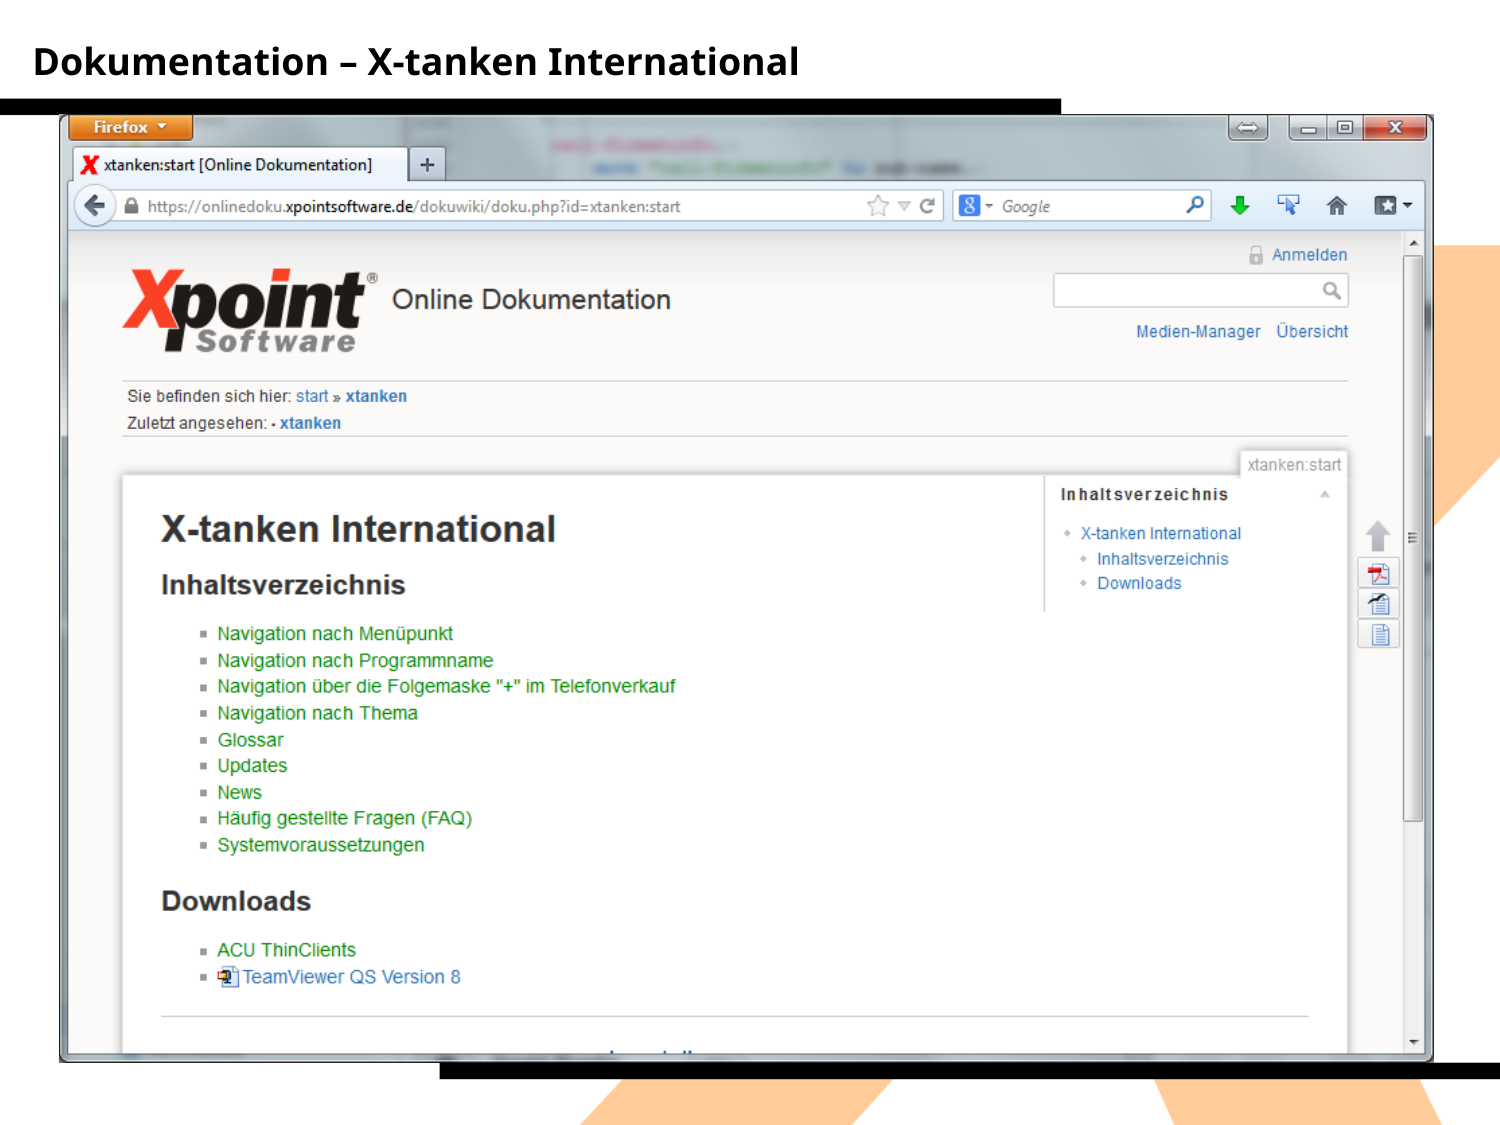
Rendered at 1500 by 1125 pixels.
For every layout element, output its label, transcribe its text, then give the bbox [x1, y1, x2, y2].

text_box Dokumentation – X-tanken International [17, 30, 1110, 91]
picture [0, 0, 1500, 1125]
